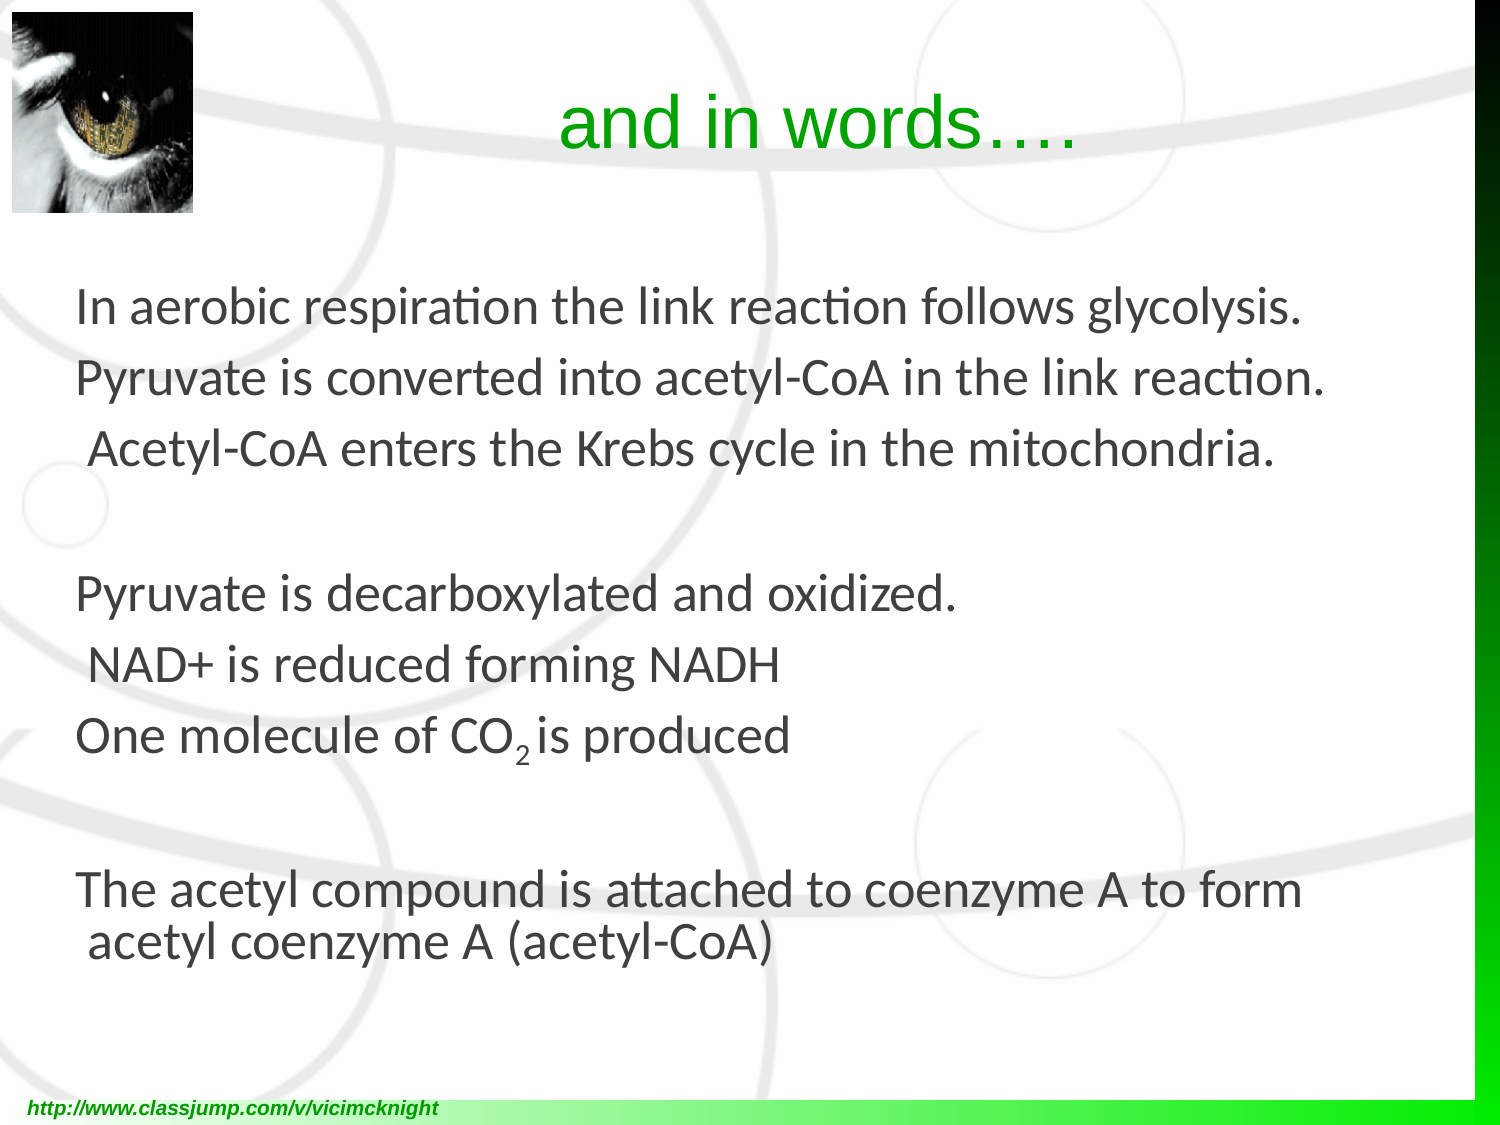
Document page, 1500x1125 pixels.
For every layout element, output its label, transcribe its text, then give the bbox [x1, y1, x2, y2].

text_box In aerobic respiration the link reaction follows glycolysis. Pyruvate is converted into acetyl-CoA in the link reaction. Acetyl-CoA enters the Krebs cycle in the mitochondria. Pyruvate is decarboxylated and oxidized. NAD+ is reduced forming NADH One molecule of CO2 is produced The acetyl compound is attached to coenzyme A to form acetyl coenzyme A (acetyl-CoA) [73, 262, 1336, 970]
picture [0, 0, 1475, 1100]
title and in words…. [212, 24, 1426, 213]
